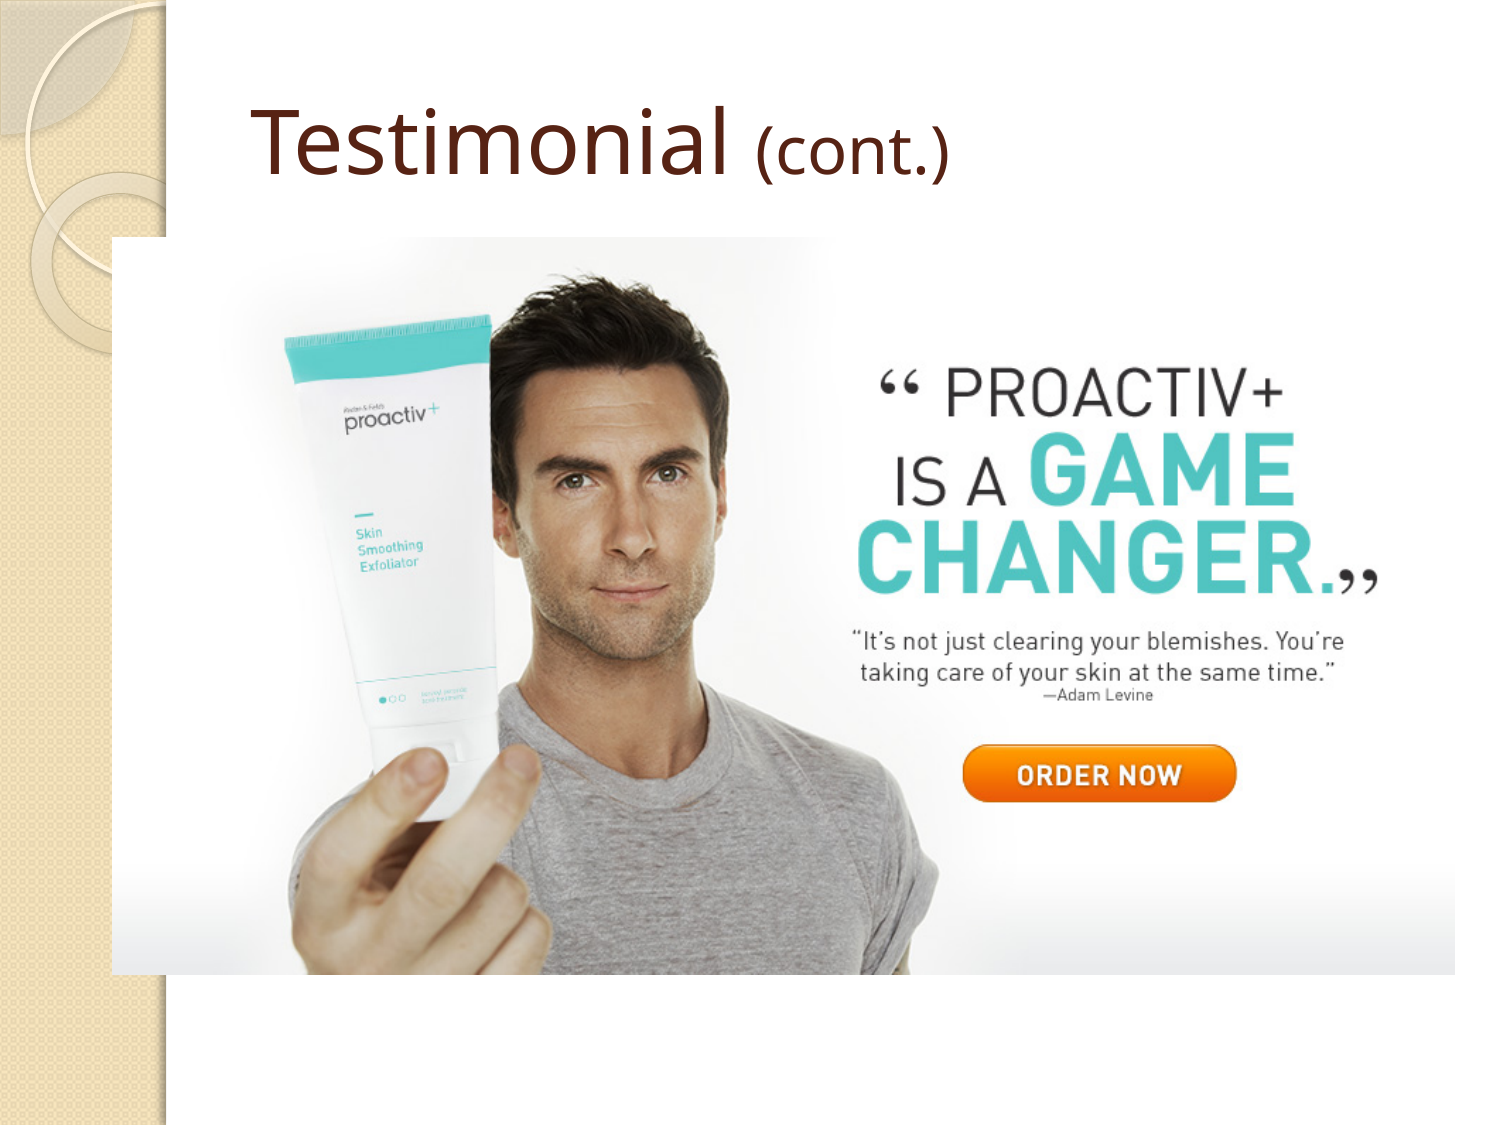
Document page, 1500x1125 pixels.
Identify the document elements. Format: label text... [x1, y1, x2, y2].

picture [112, 237, 1455, 976]
title Testimonial (cont.) [235, 45, 1466, 233]
